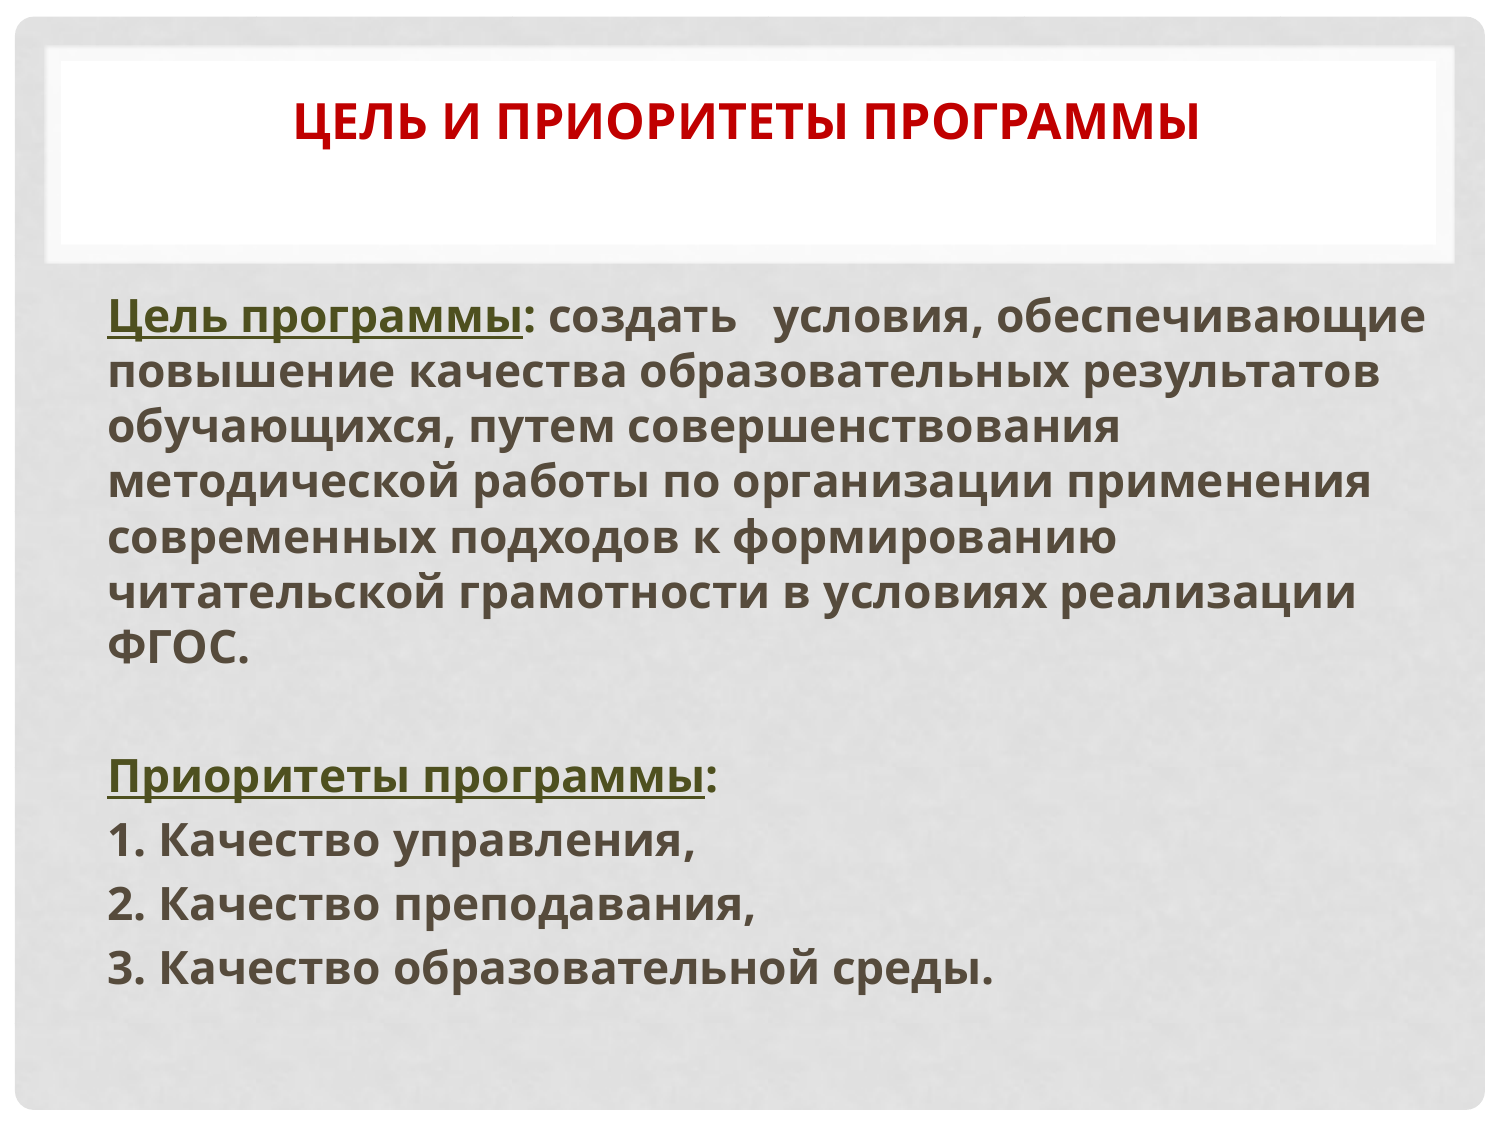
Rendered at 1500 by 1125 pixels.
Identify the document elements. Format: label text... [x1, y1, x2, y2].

title Цель и приоритеты Программы [69, 66, 1425, 173]
list Цель программы: создать условия, обеспечивающие повышение качества образовательных результатов обучающихся, путем совершенствования методической работы по организации применения современных подходов к формированию читательской грамотности в условиях реализации ФГОС. Приоритеты программы: 1. Качество управления, 2. Качество преподавания, 3. Качество образовательной среды. [75, 278, 1471, 1005]
